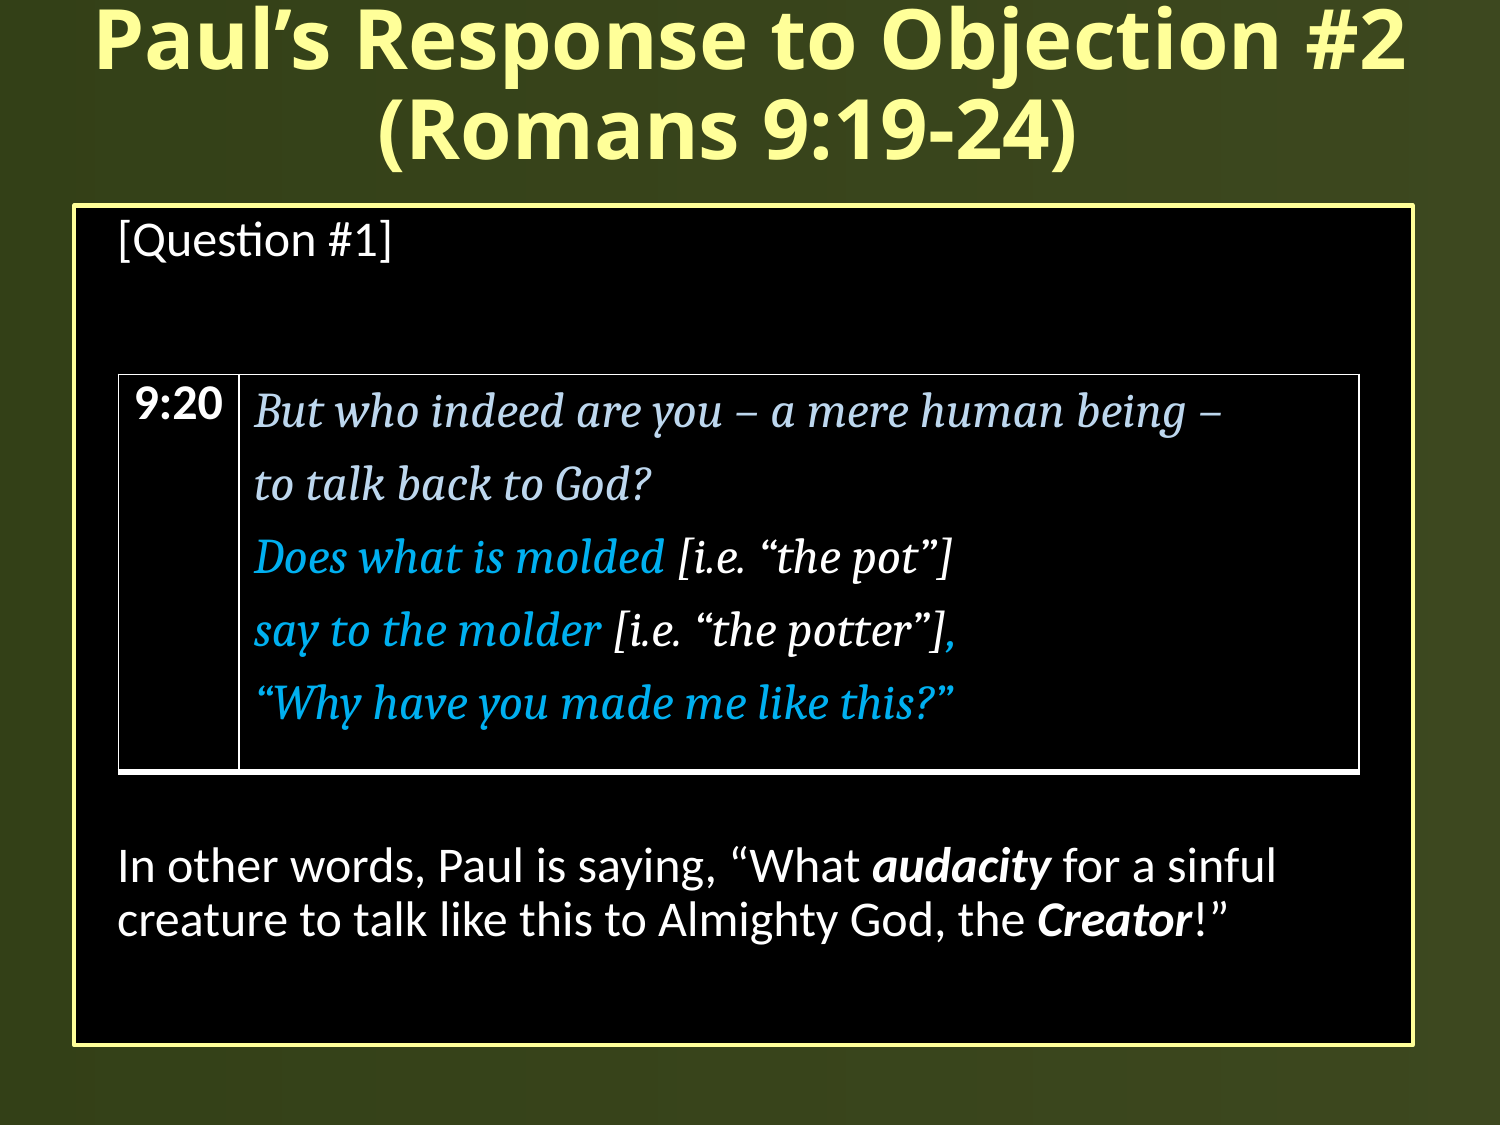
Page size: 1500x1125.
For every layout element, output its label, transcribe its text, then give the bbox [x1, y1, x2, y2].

text_box [Question #1] In other words, Paul is saying, “What audacity for a sinful creature to talk like this to Almighty God, the Creator!” [74, 205, 1413, 1046]
table_header But who indeed are you – a mere human being – to talk back to God? Does what is molded [i.e. “the pot”] say to the molder [i.e. “the potter”], “Why have you made me like this?” [240, 375, 1358, 769]
title Paul’s Response to Objection #2 (Romans 9:19-24) [0, 0, 1500, 176]
table_header 9:20 [119, 375, 238, 769]
